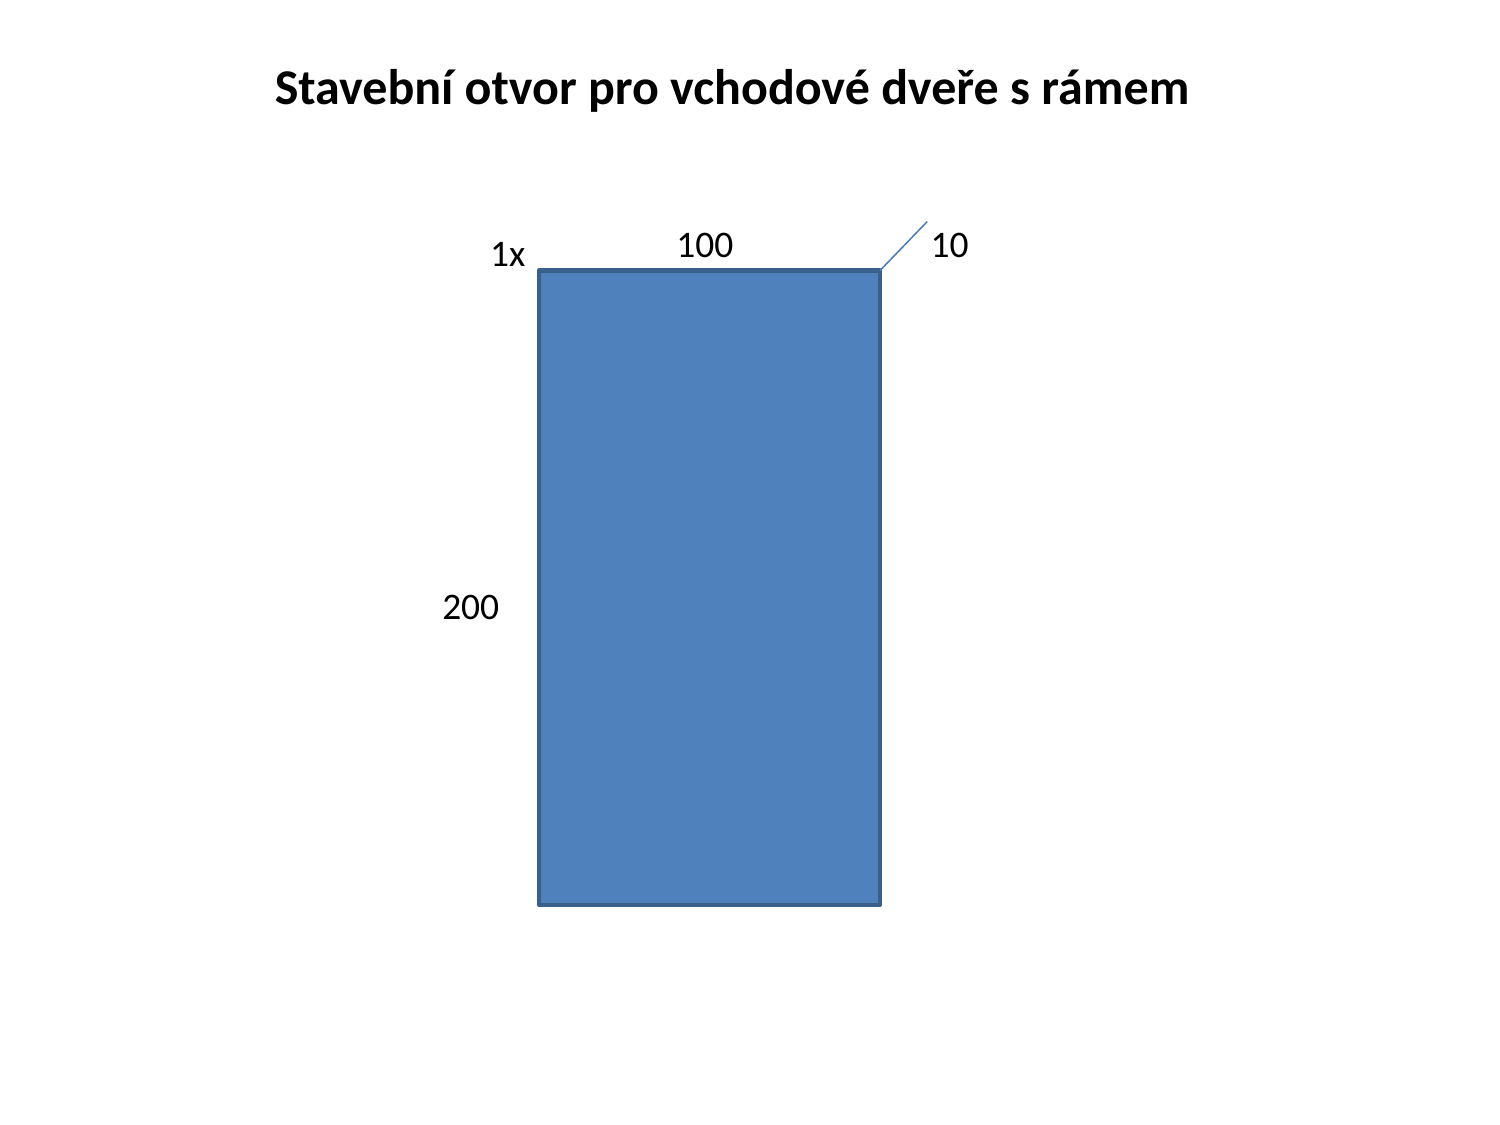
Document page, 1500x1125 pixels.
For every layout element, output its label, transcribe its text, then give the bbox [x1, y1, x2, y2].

text_box [537, 268, 882, 907]
text_box 100 [661, 212, 757, 273]
text_box Stavební otvor pro vchodové dveře s rámem [260, 47, 1205, 123]
text_box 10 [915, 212, 993, 273]
text_box 1x [475, 221, 541, 282]
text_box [879, 221, 928, 271]
text_box 200 [427, 574, 523, 634]
